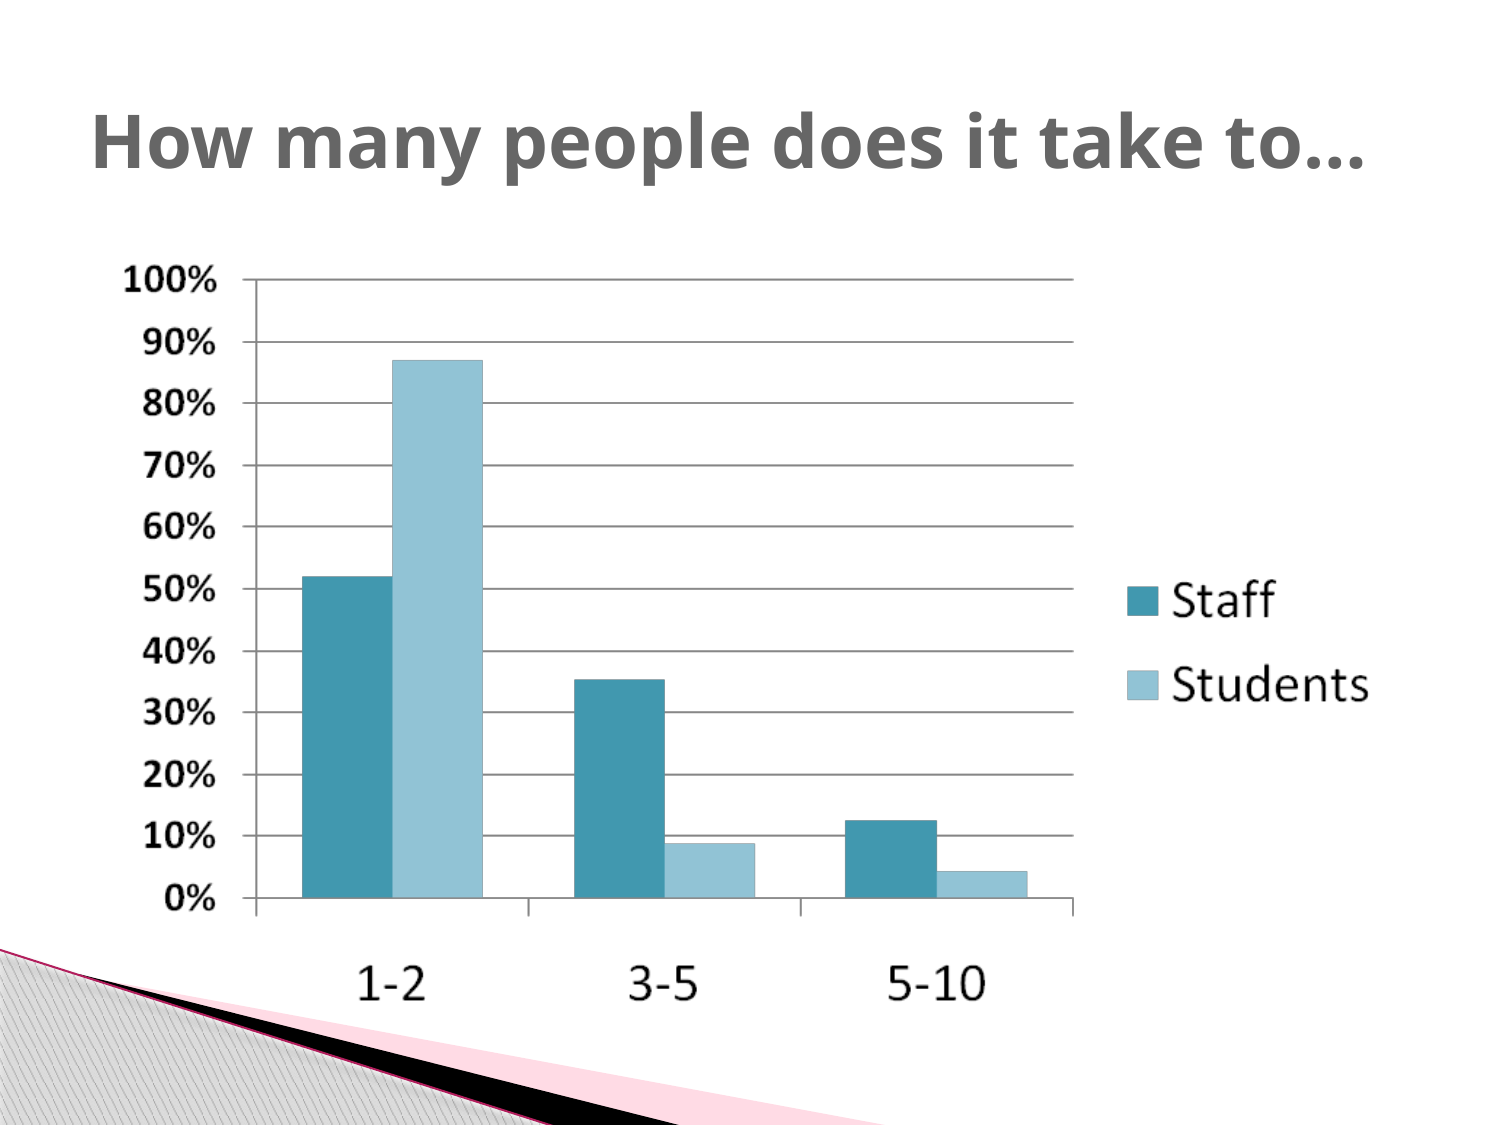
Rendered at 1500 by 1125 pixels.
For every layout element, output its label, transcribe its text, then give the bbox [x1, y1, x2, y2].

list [87, 237, 1401, 1051]
title How many people does it take to… [75, 45, 1425, 233]
